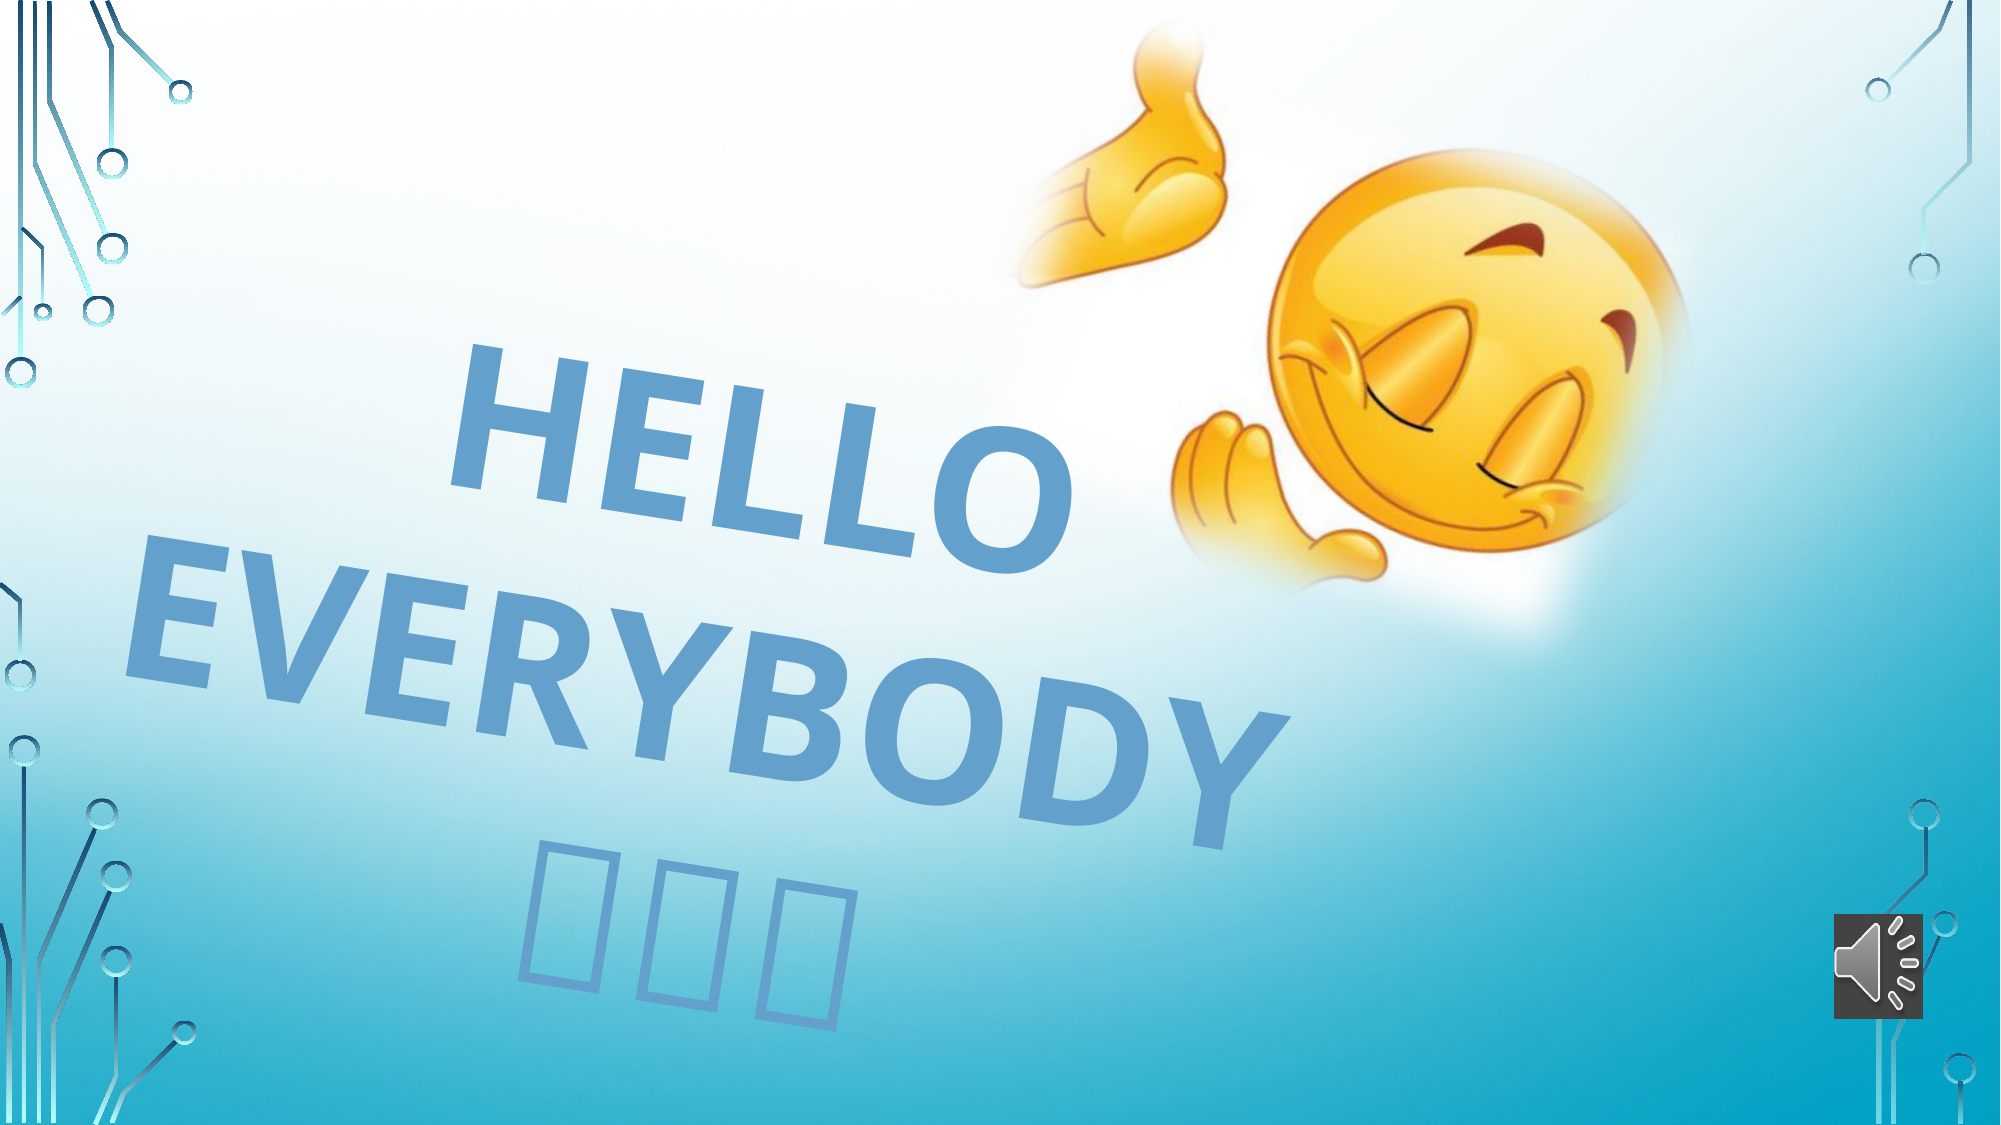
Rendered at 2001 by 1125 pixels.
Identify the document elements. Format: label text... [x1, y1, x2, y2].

text_box HELLO EVERYBODY  [0, 305, 1634, 1078]
picture [1832, 912, 1925, 1020]
picture [976, 73, 1692, 621]
